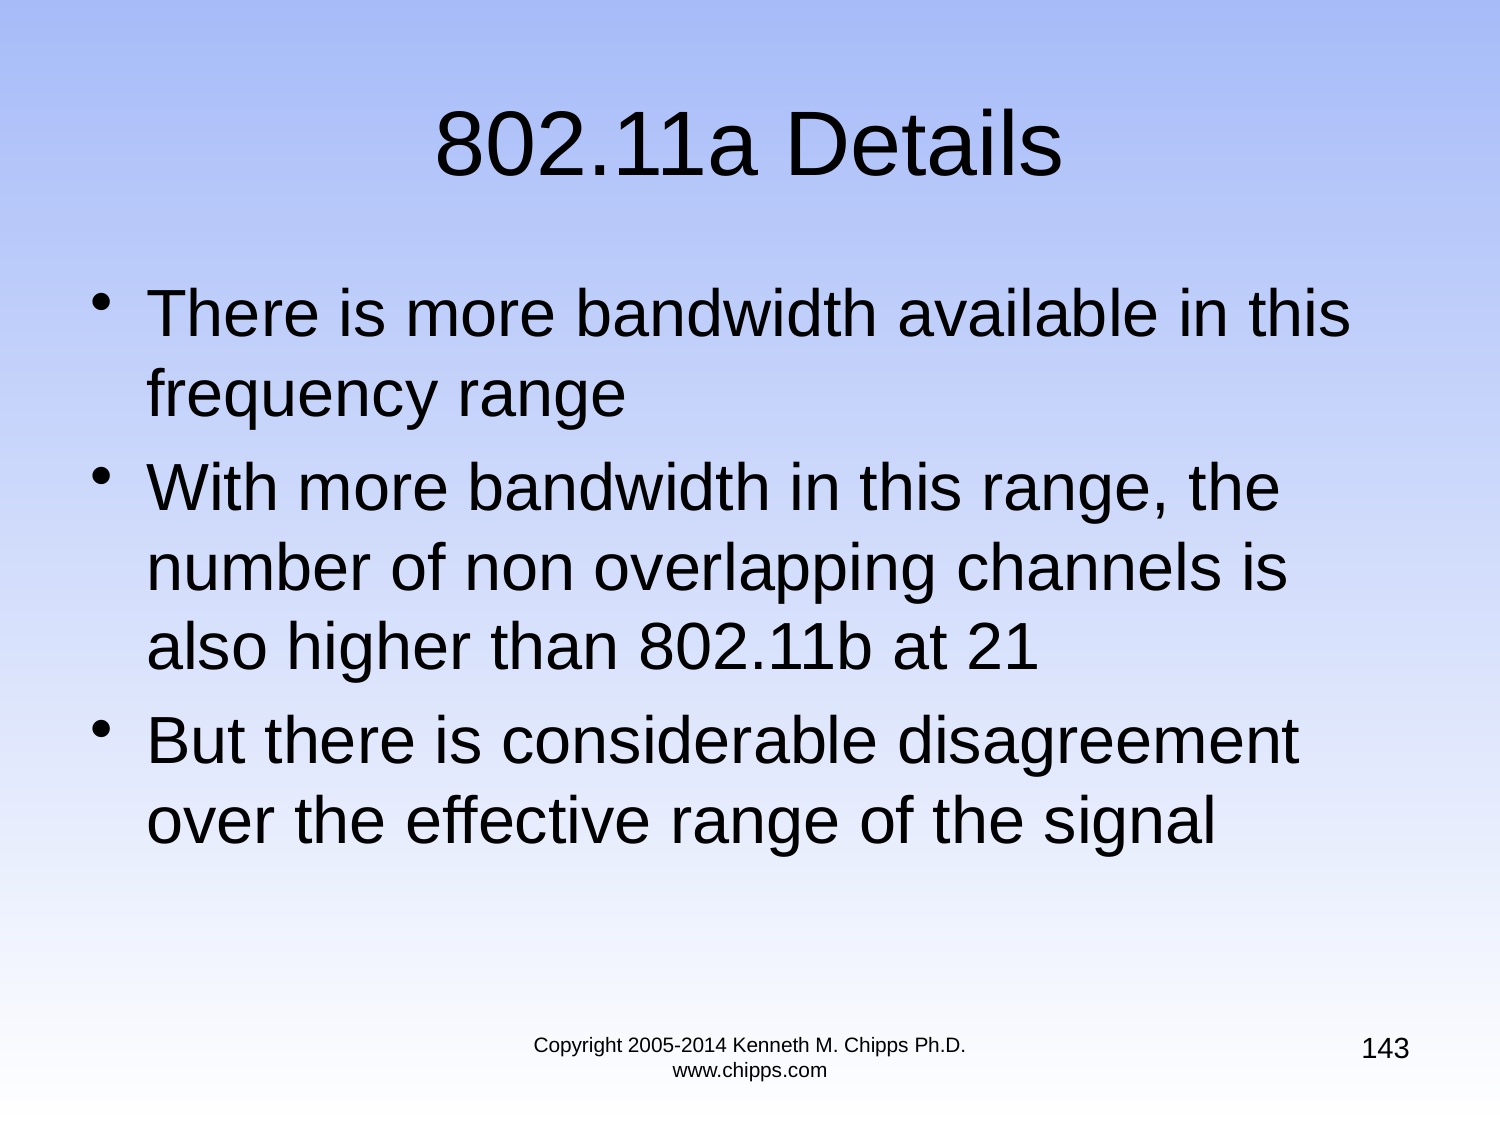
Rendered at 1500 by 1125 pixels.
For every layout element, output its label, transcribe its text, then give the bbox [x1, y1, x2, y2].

footer Copyright 2005-2014 Kenneth M. Chipps Ph.D. www.chipps.com [449, 1024, 1051, 1103]
list There is more bandwidth available in this frequency range With more bandwidth in this range, the number of non overlapping channels is also higher than 802.11b at 21 But there is considerable disagreement over the effective range of the signal [75, 262, 1425, 1005]
title 802.11a Details [75, 45, 1425, 233]
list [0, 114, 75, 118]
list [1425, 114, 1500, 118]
slide_number 143 [1074, 1021, 1426, 1101]
